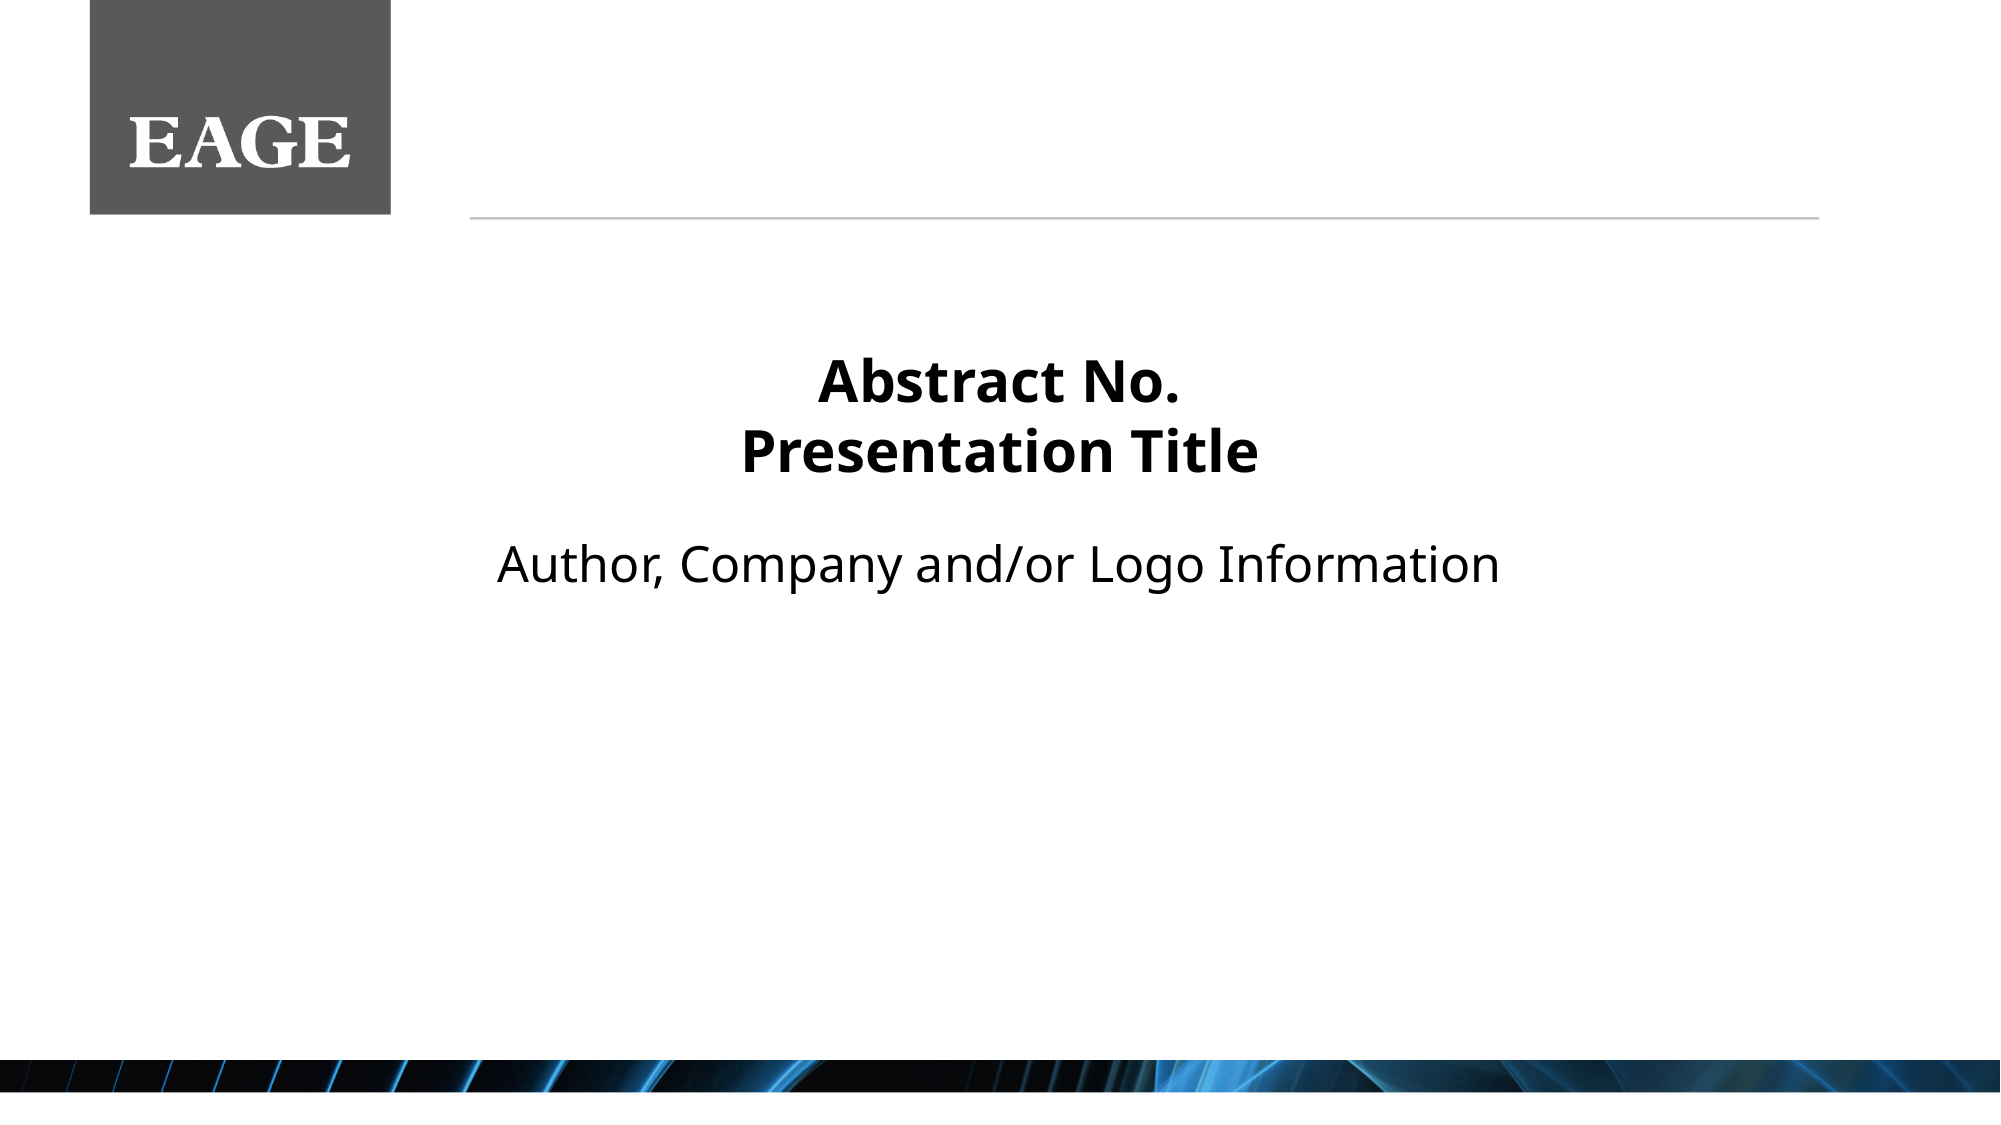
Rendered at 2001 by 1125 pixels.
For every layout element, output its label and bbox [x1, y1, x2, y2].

list [0, 0, 2000, 1125]
